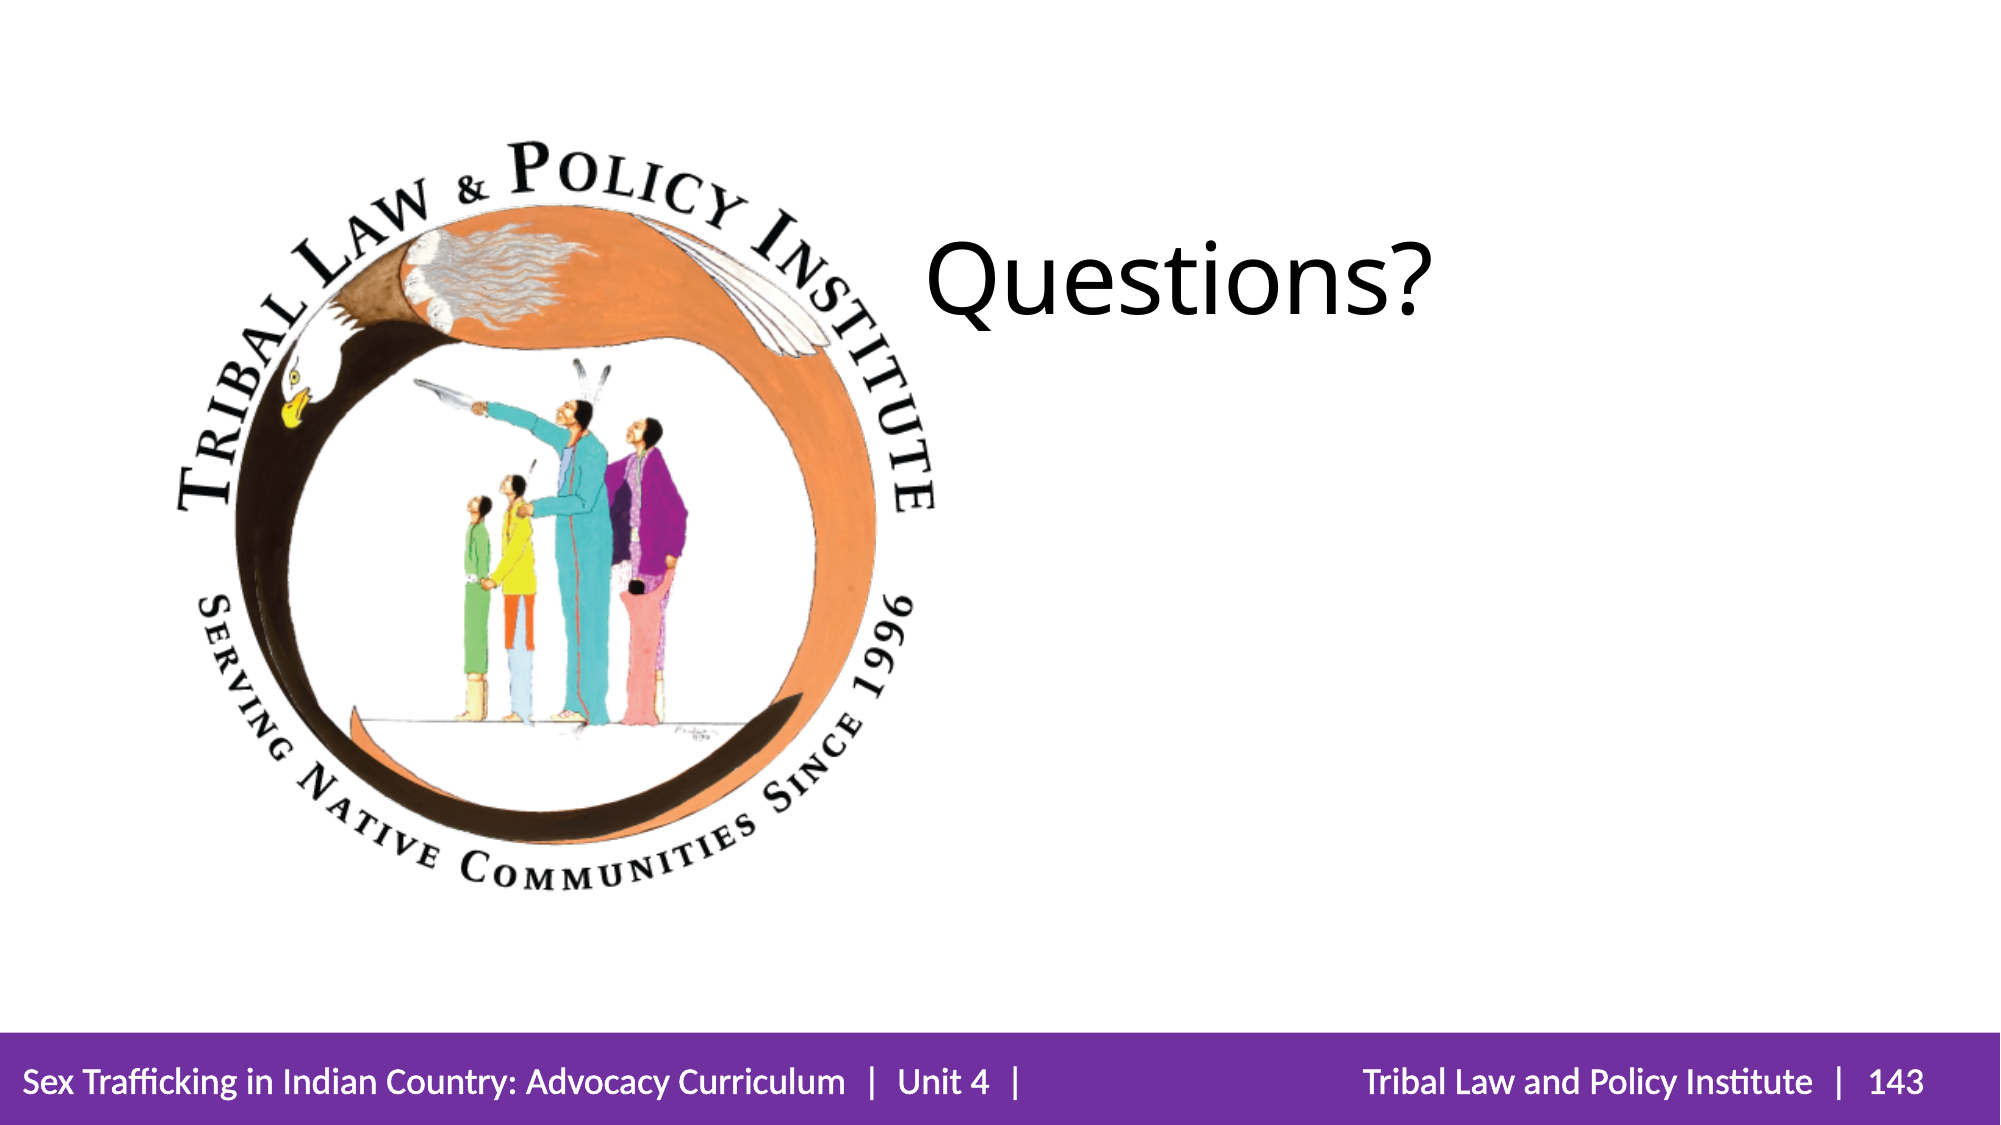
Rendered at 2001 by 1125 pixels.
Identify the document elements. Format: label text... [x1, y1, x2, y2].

picture [133, 123, 977, 916]
footer Sex Trafficking in Indian Country: Advocacy Curriculum | Unit 4 | Tribal Law and Policy Institute | 143 [0, 1032, 2000, 1125]
title Questions? [908, 104, 1750, 343]
